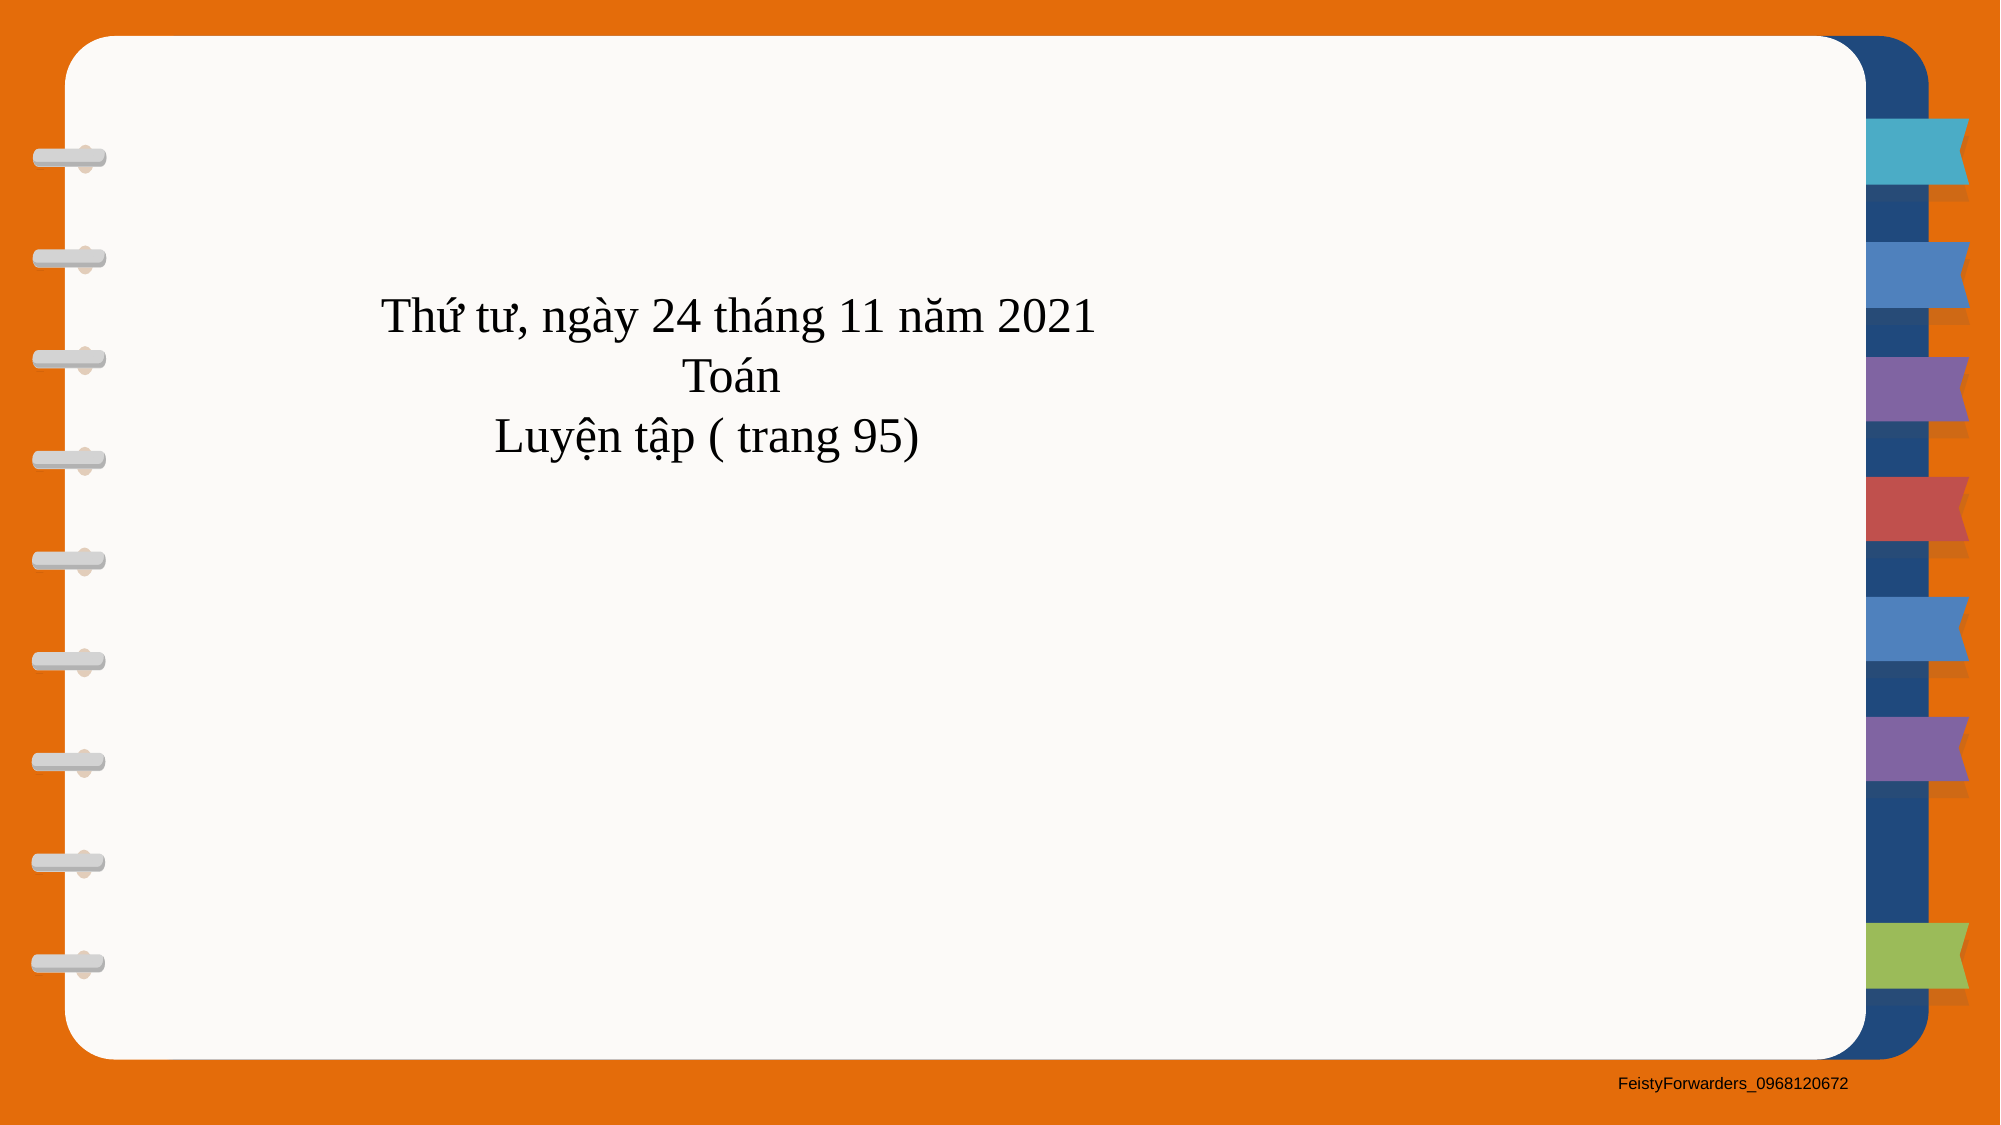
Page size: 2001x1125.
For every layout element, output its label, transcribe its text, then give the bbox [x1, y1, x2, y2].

text_box Thứ tư, ngày 24 tháng 11 năm 2021 Toán Luyện tập ( trang 95) [229, 274, 1268, 470]
